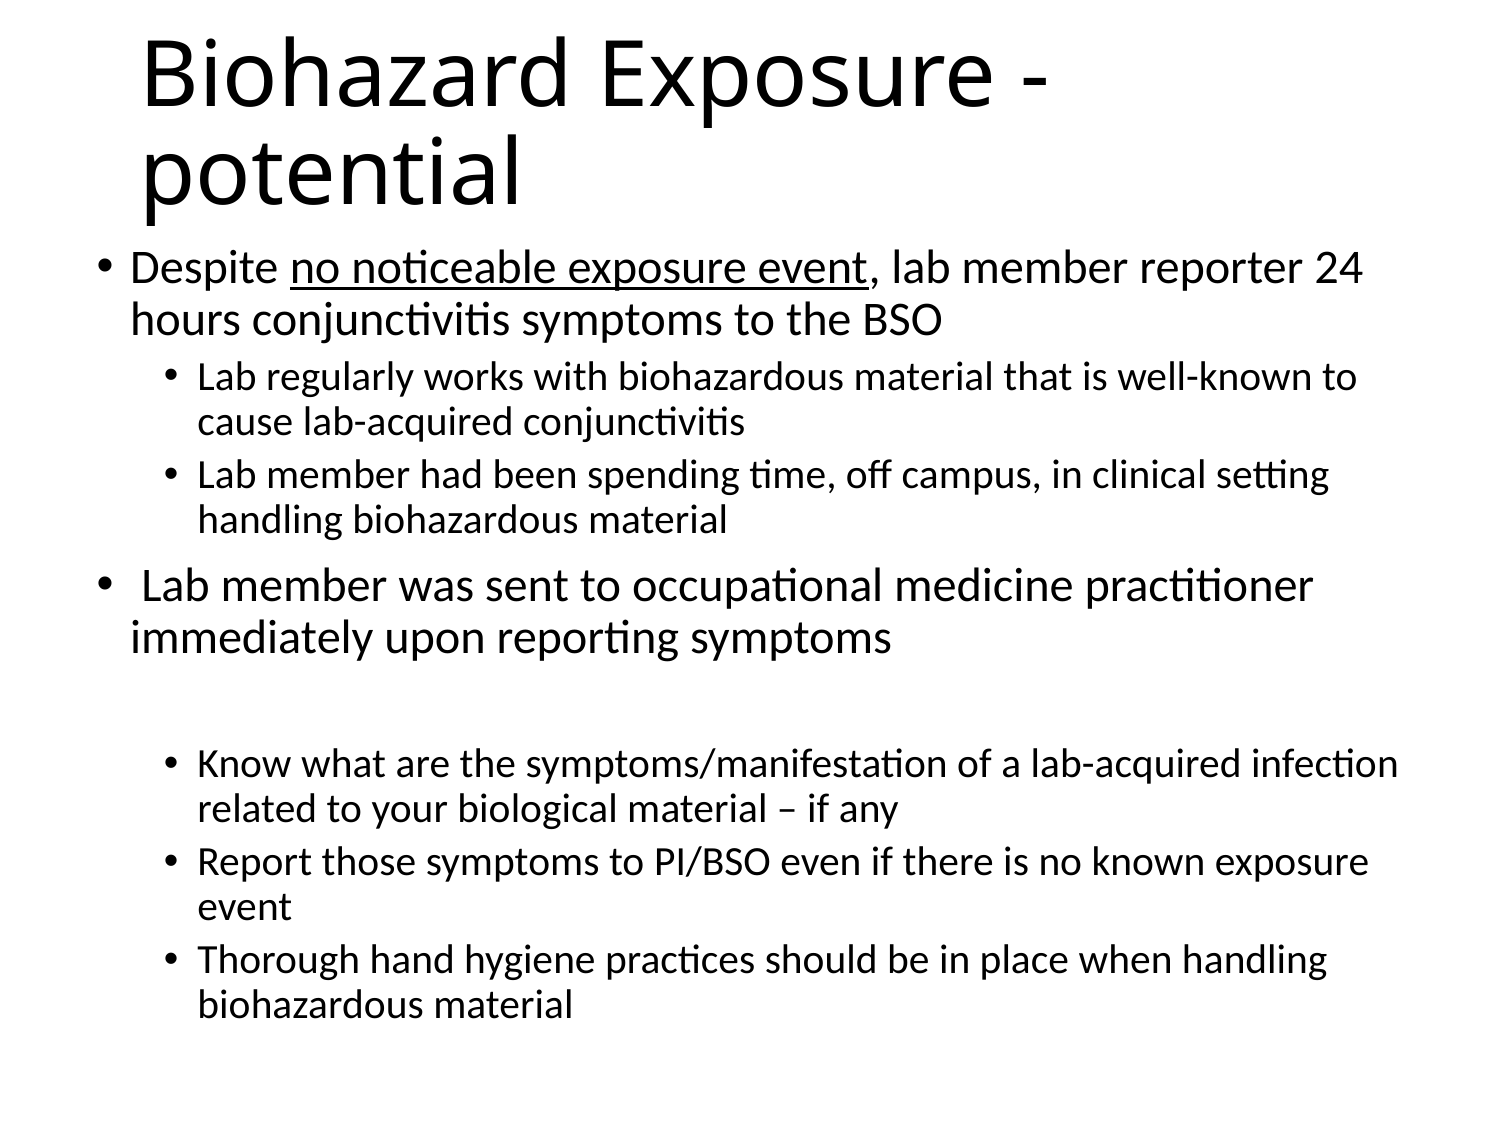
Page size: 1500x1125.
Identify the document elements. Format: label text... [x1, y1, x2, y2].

list Despite no noticeable exposure event, lab member reporter 24 hours conjunctivitis symptoms to the BSO Lab regularly works with biohazardous material that is well-known to cause lab-acquired conjunctivitis Lab member had been spending time, off campus, in clinical setting handling biohazardous material Lab member was sent to occupational medicine practitioner immediately upon reporting symptoms Know what are the symptoms/manifestation of a lab-acquired infection related to your biological material – if any Report those symptoms to PI/BSO even if there is no known exposure event Thorough hand hygiene practices should be in place when handling biohazardous material [81, 234, 1433, 1040]
title Biohazard Exposure - potential [124, 17, 1419, 234]
